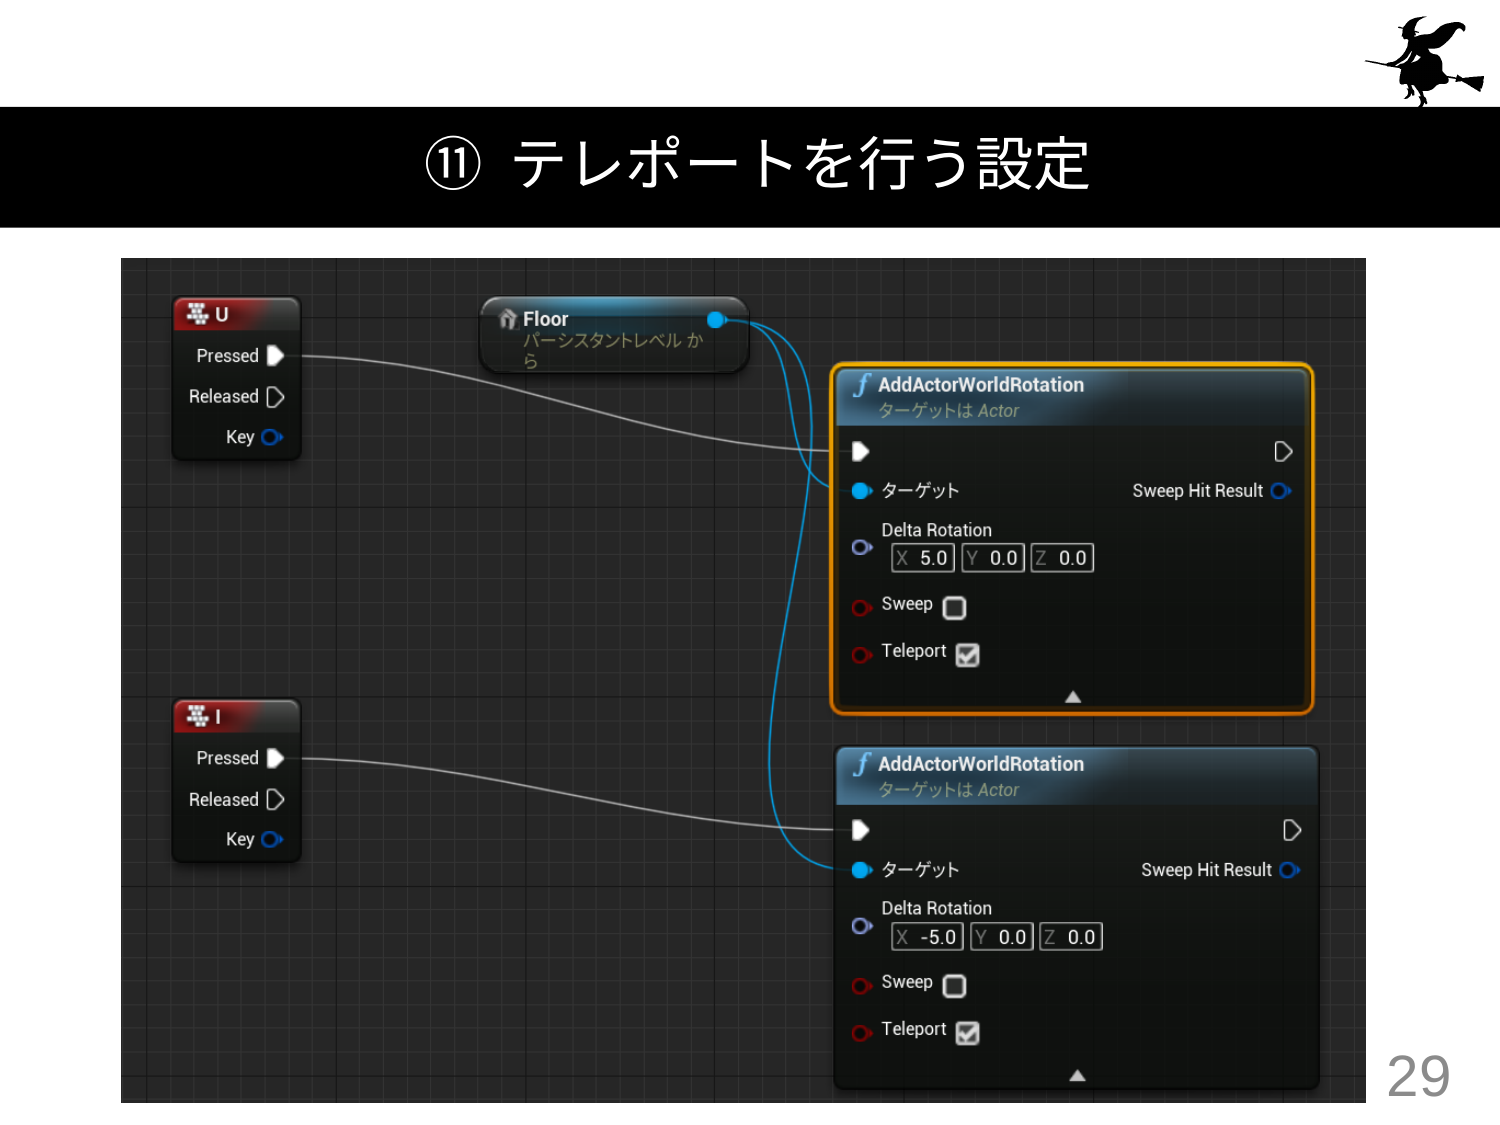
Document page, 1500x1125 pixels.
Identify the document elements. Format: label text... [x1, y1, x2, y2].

picture [1362, 14, 1486, 106]
picture [121, 258, 1366, 1103]
title ⑪ テレポートを行う設定 [68, 105, 1448, 228]
text_box [0, 106, 1500, 229]
slide_number 29 [1366, 1042, 1467, 1103]
